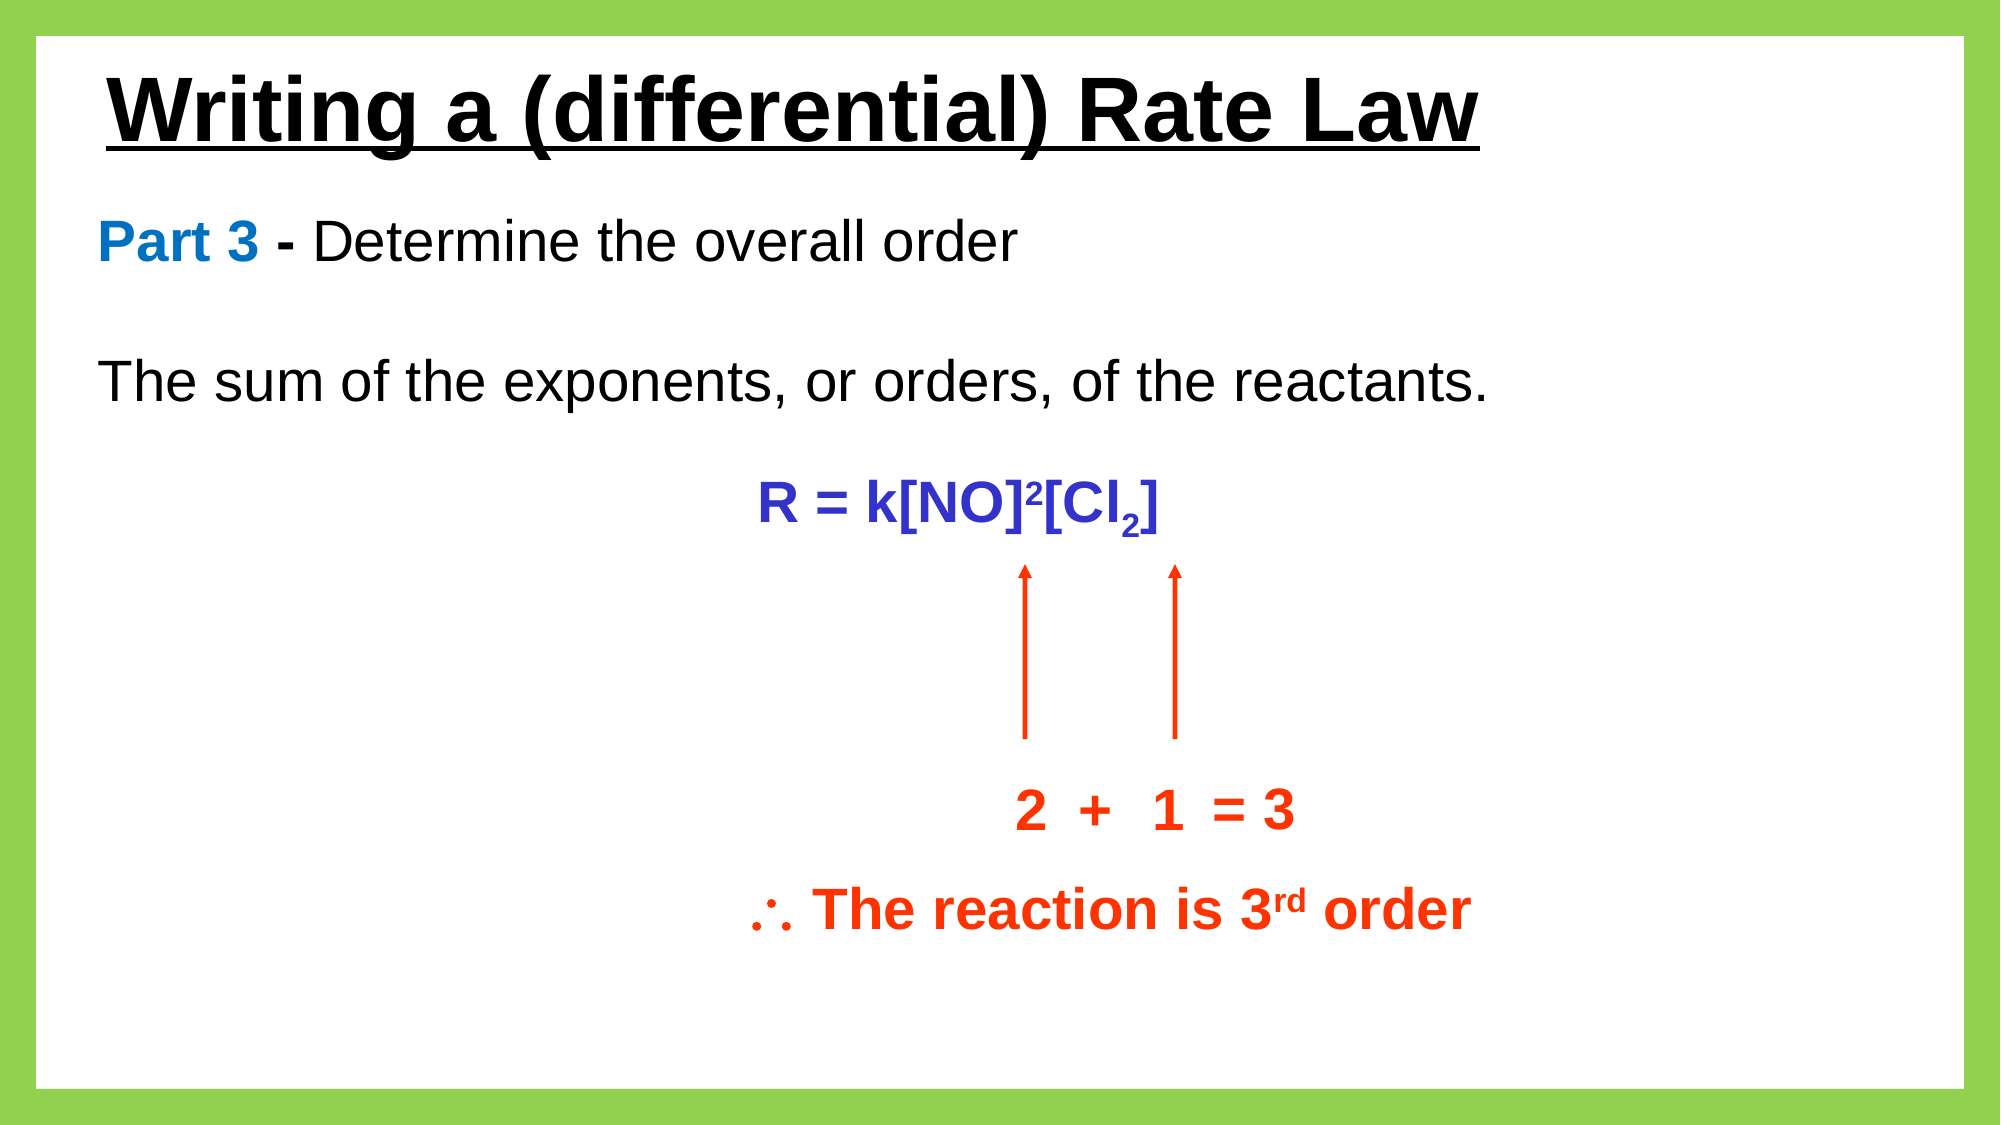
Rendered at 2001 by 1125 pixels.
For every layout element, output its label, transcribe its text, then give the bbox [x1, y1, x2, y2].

text_box 1 [1137, 764, 1198, 849]
text_box 2 [1000, 764, 1063, 849]
text_box [0, 0, 2000, 1125]
text_box [1018, 564, 1032, 740]
text_box [1168, 564, 1182, 740]
title Writing a (differential) Rate Law [90, 38, 1713, 175]
text_box + [1063, 764, 1128, 849]
text_box = 3 [1198, 763, 1311, 849]
text_box  The reaction is 3rd order [731, 864, 1488, 949]
text_box Part 3 - Determine the overall order The sum of the exponents, or orders, of the reactants. [83, 195, 1917, 981]
text_box R = k[NO]2[Cl2] [742, 457, 1175, 552]
